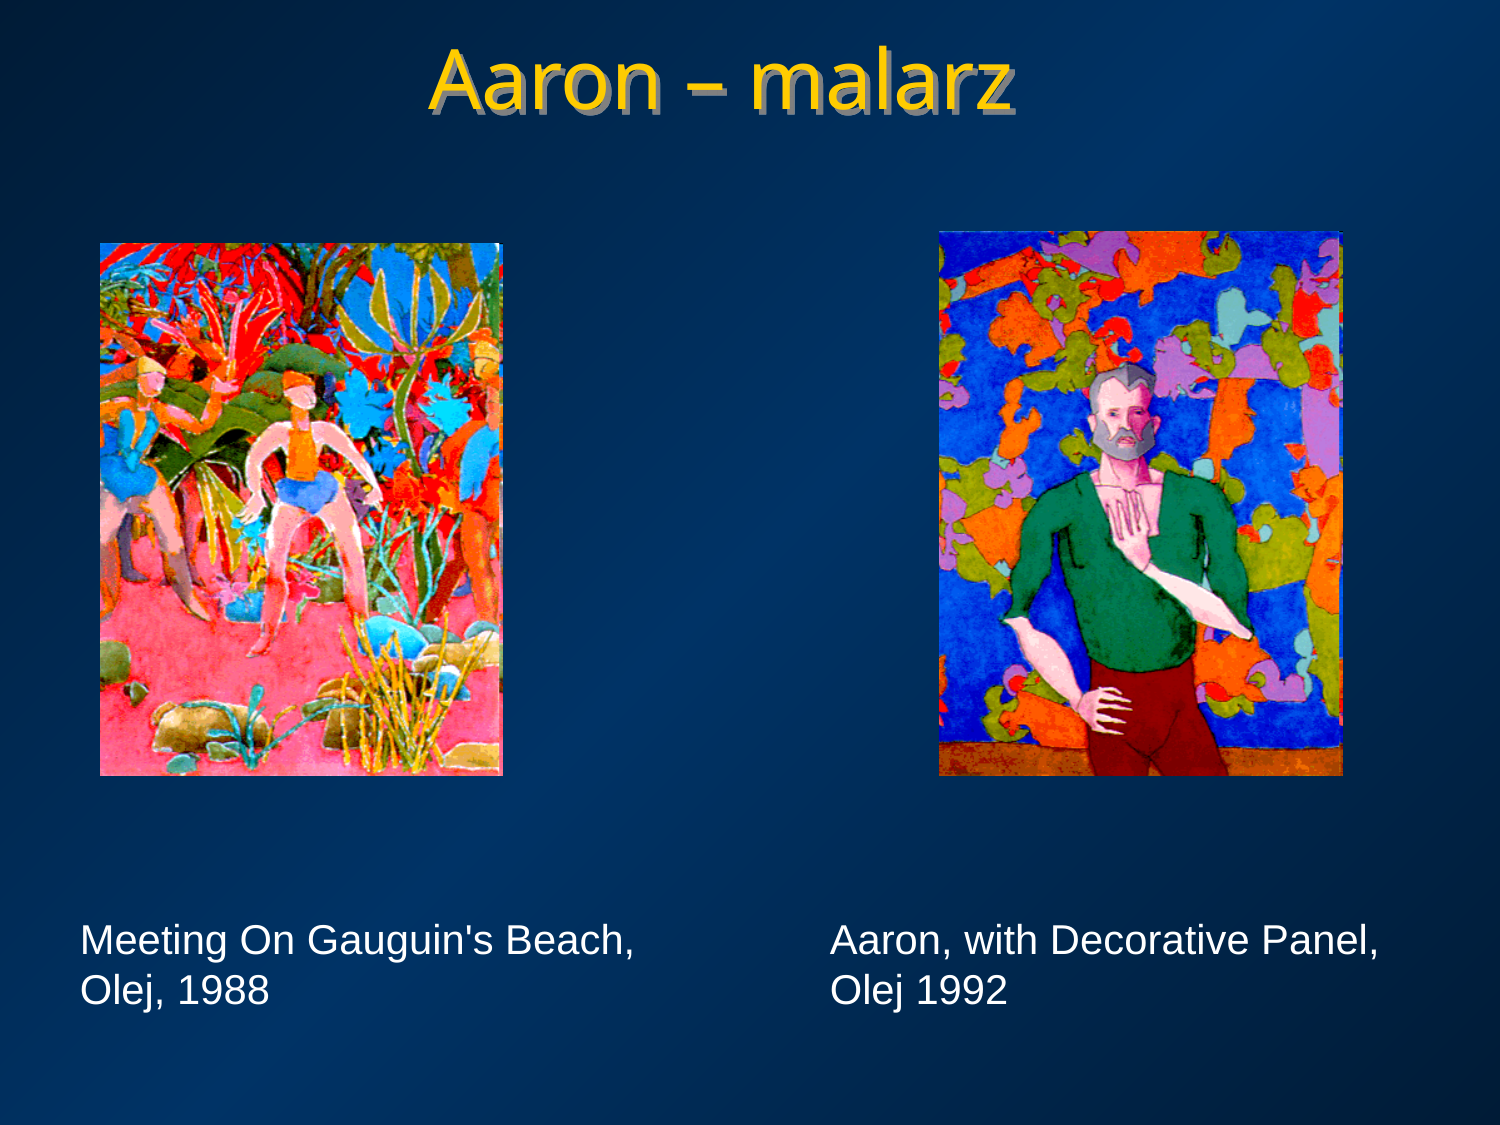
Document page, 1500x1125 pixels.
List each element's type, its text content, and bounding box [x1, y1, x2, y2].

title Aaron – malarz [159, 27, 1306, 126]
picture [938, 231, 1343, 776]
list Meeting On Gauguin's Beach, Aaron, with Decorative Panel, Olej, 1988 Olej 1992 [64, 904, 1451, 1024]
picture [100, 243, 504, 777]
